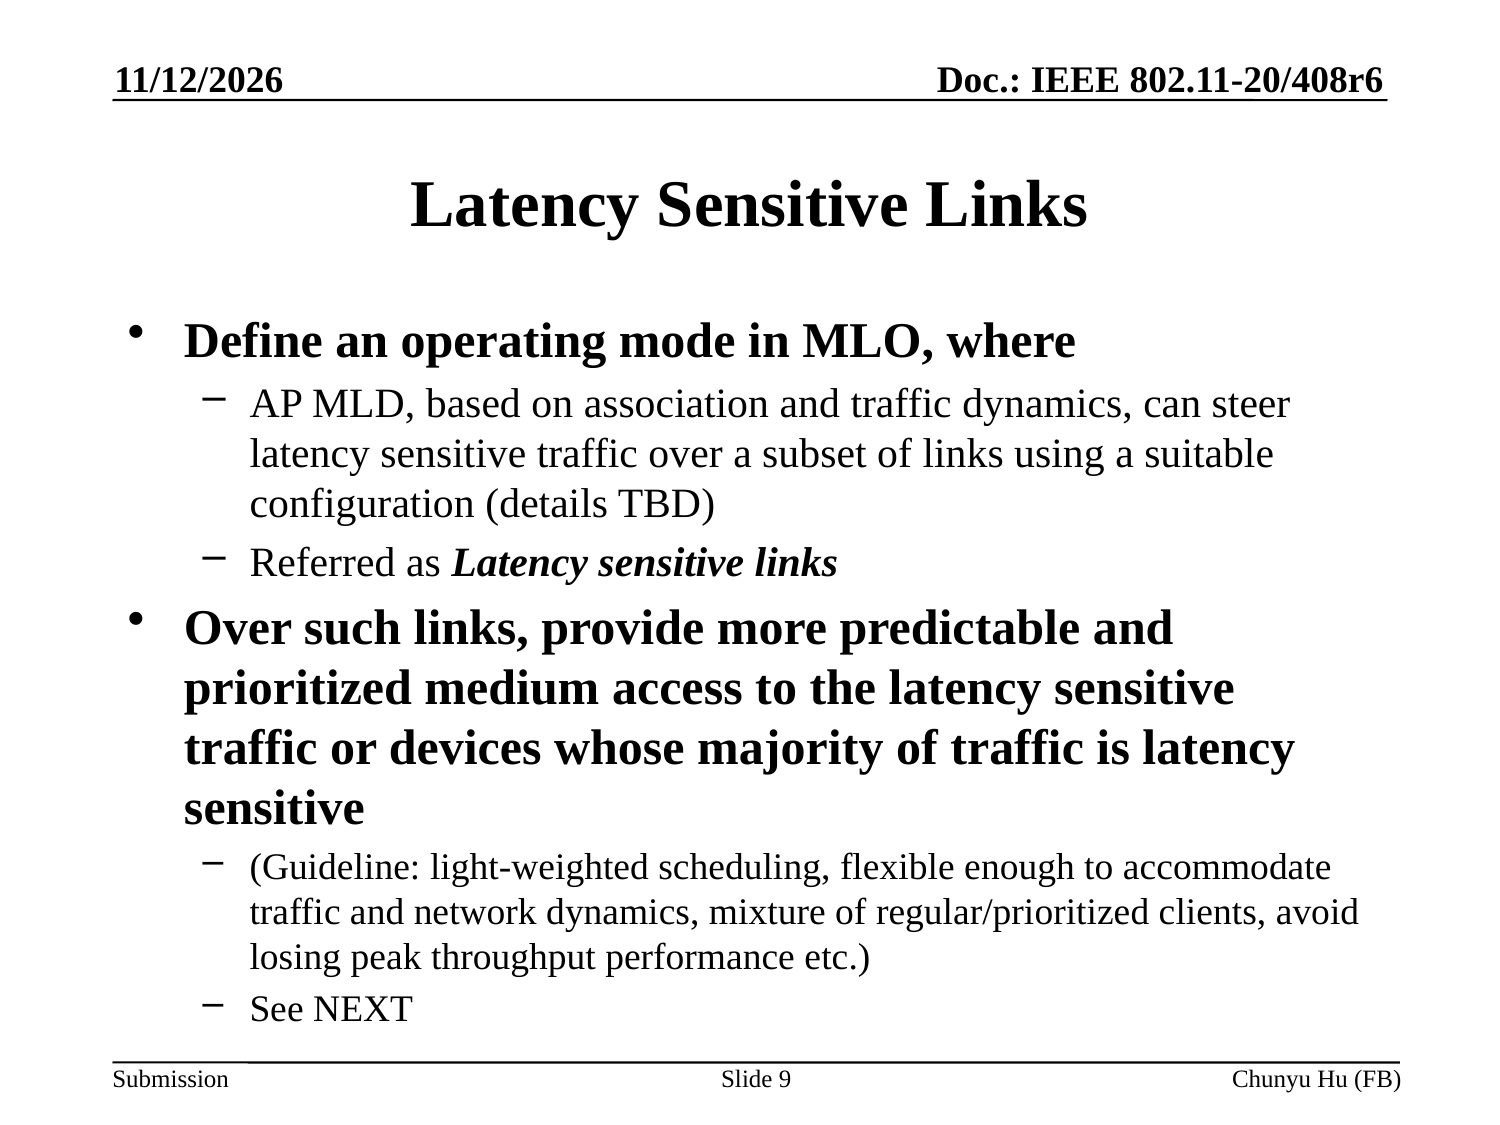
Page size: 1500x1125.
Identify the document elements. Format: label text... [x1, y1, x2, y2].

slide_number Slide 9 [712, 1061, 800, 1093]
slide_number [114, 54, 368, 101]
list Define an operating mode in MLO, where AP MLD, based on association and traffic dynamics, can steer latency sensitive traffic over a subset of links using a suitable configuration (details TBD) Referred as Latency sensitive links Over such links, provide more predictable and prioritized medium access to the latency sensitive traffic or devices whose majority of traffic is latency sensitive (Guideline: light-weighted scheduling, flexible enough to accommodate traffic and network dynamics, mixture of regular/prioritized clients, avoid losing peak throughput performance etc.) See NEXT [112, 299, 1388, 1063]
footer Chunyu Hu (FB) [1102, 1061, 1402, 1093]
title Latency Sensitive Links [112, 112, 1388, 288]
